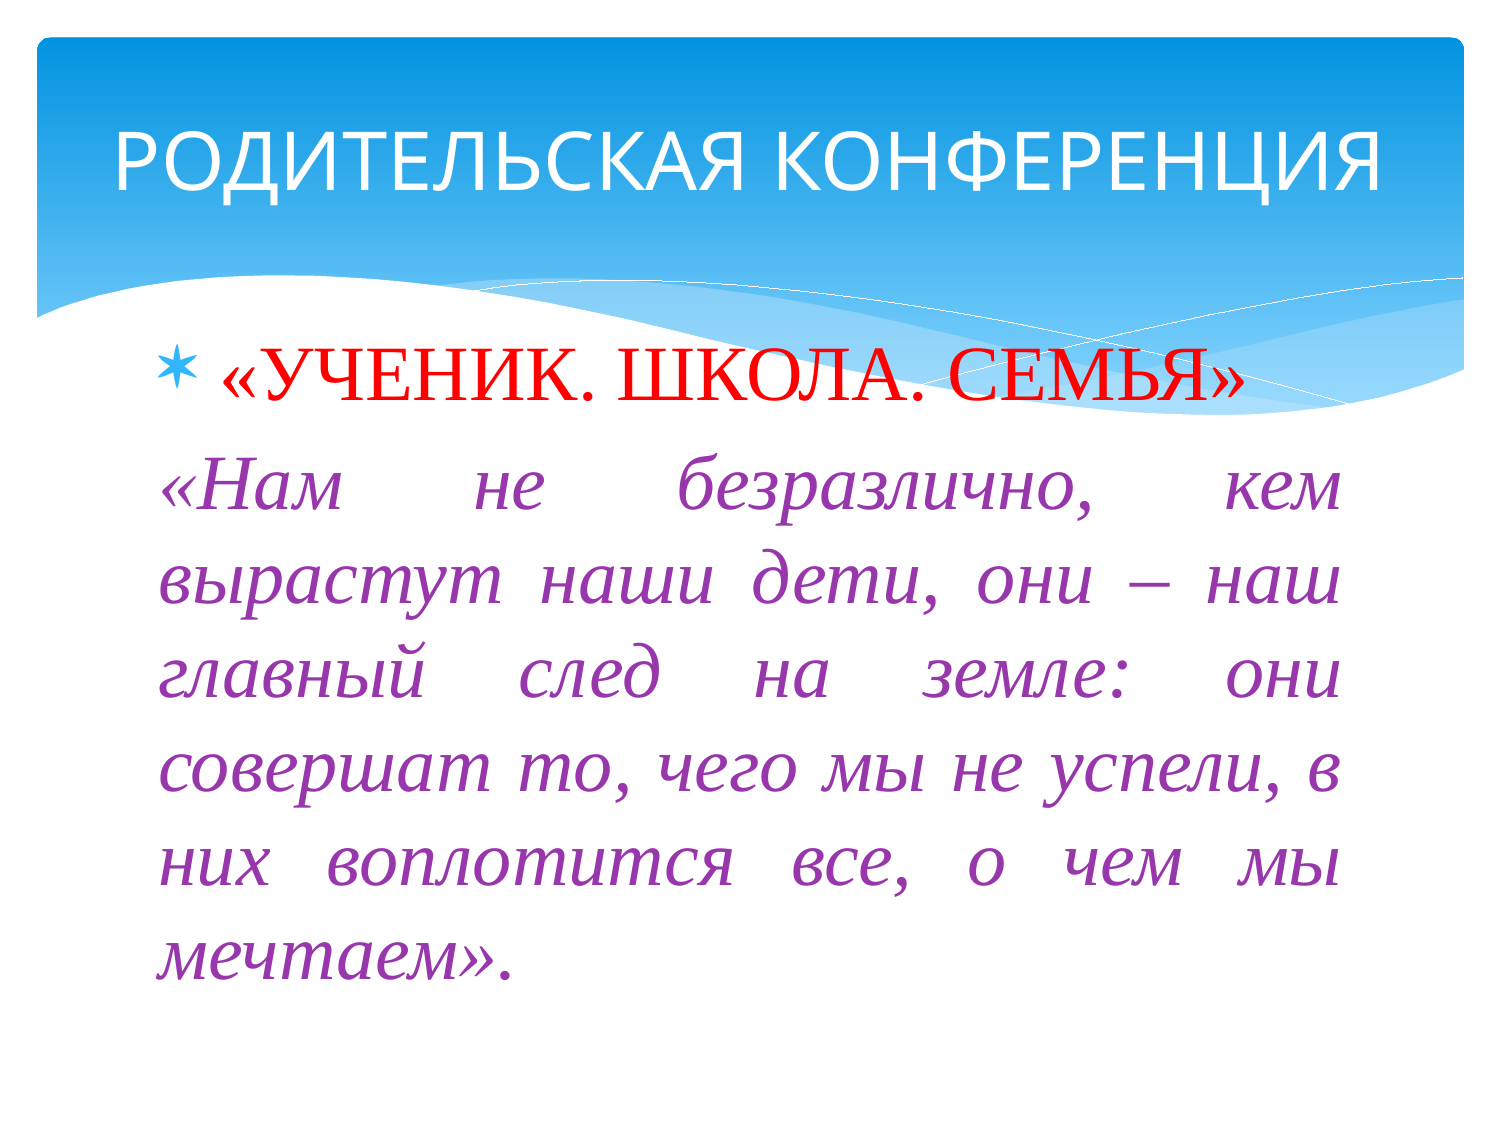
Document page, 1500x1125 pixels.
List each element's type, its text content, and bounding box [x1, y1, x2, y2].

title РОДИТЕЛЬСКАЯ КОНФЕРЕНЦИЯ [75, 55, 1425, 261]
list «УЧЕНИК. ШКОЛА. СЕМЬЯ» «Нам не безразлично, кем вырастут наши дети, они – наш главный след на земле: они совершат то, чего мы не успели, в них воплотится все, о чем мы мечтаем». [143, 314, 1359, 1005]
